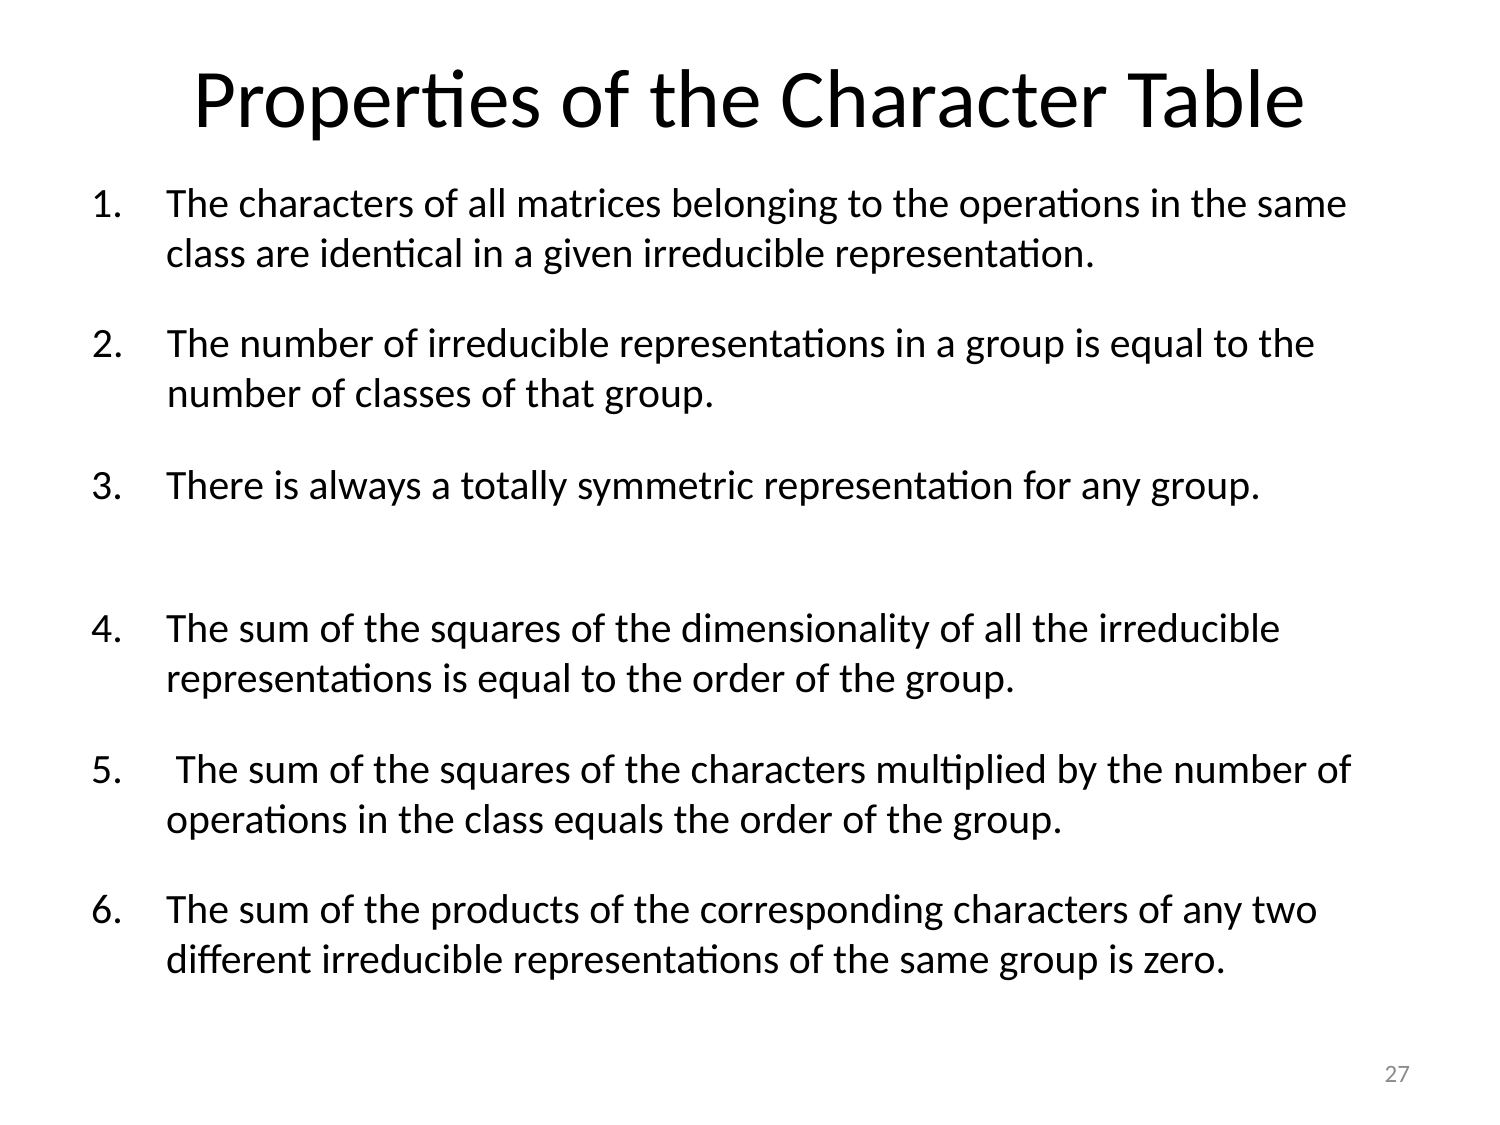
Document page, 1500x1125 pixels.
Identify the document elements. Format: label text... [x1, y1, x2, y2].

text_box 5. The sum of the squares of the characters multiplied by the number of operations in the class equals the order of the group. [76, 734, 1430, 850]
text_box 2. The number of irreducible representations in a group is equal to the number of classes of that group. [77, 308, 1401, 424]
text_box 4. The sum of the squares of the dimensionality of all the irreducible representations is equal to the order of the group. [76, 593, 1414, 708]
title Properties of the Character Table [75, 0, 1425, 188]
text_box 3. There is always a totally symmetric representation for any group. [76, 450, 1401, 516]
text_box 6. The sum of the products of the corresponding characters of any two different irreducible representations of the same group is zero. [76, 874, 1430, 990]
slide_number 27 [1074, 1042, 1425, 1103]
text_box 1. The characters of all matrices belonging to the operations in the same class are identical in a given irreducible representation. [76, 188, 1417, 283]
